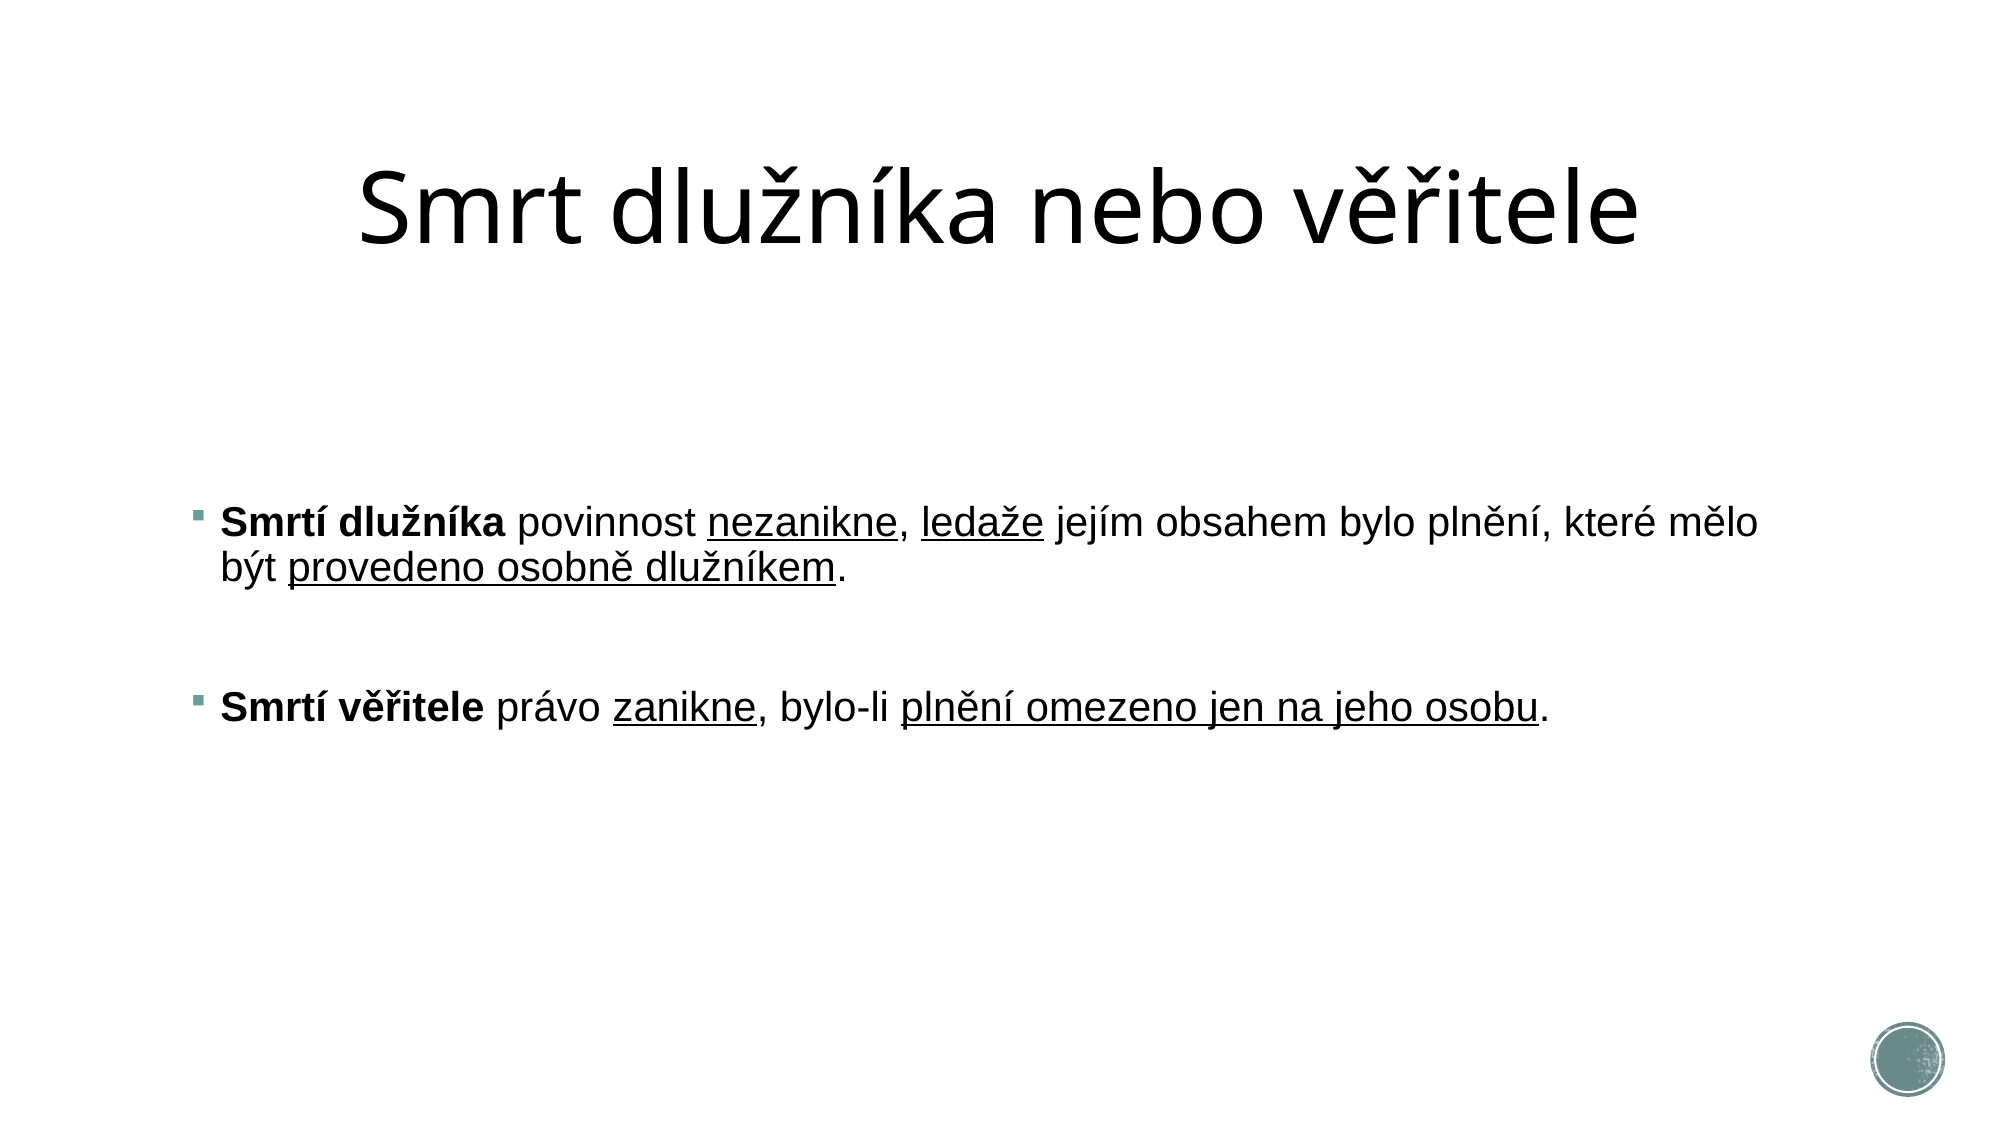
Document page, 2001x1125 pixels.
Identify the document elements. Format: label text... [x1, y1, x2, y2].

list Smrtí dlužníka povinnost nezanikne, ledaže jejím obsahem bylo plnění, které mělo být provedeno osobně dlužníkem. Smrtí věřitele právo zanikne, bylo-li plnění omezeno jen na jeho osobu. [175, 348, 1826, 1013]
title Smrt dlužníka nebo věřitele [175, 79, 1826, 344]
